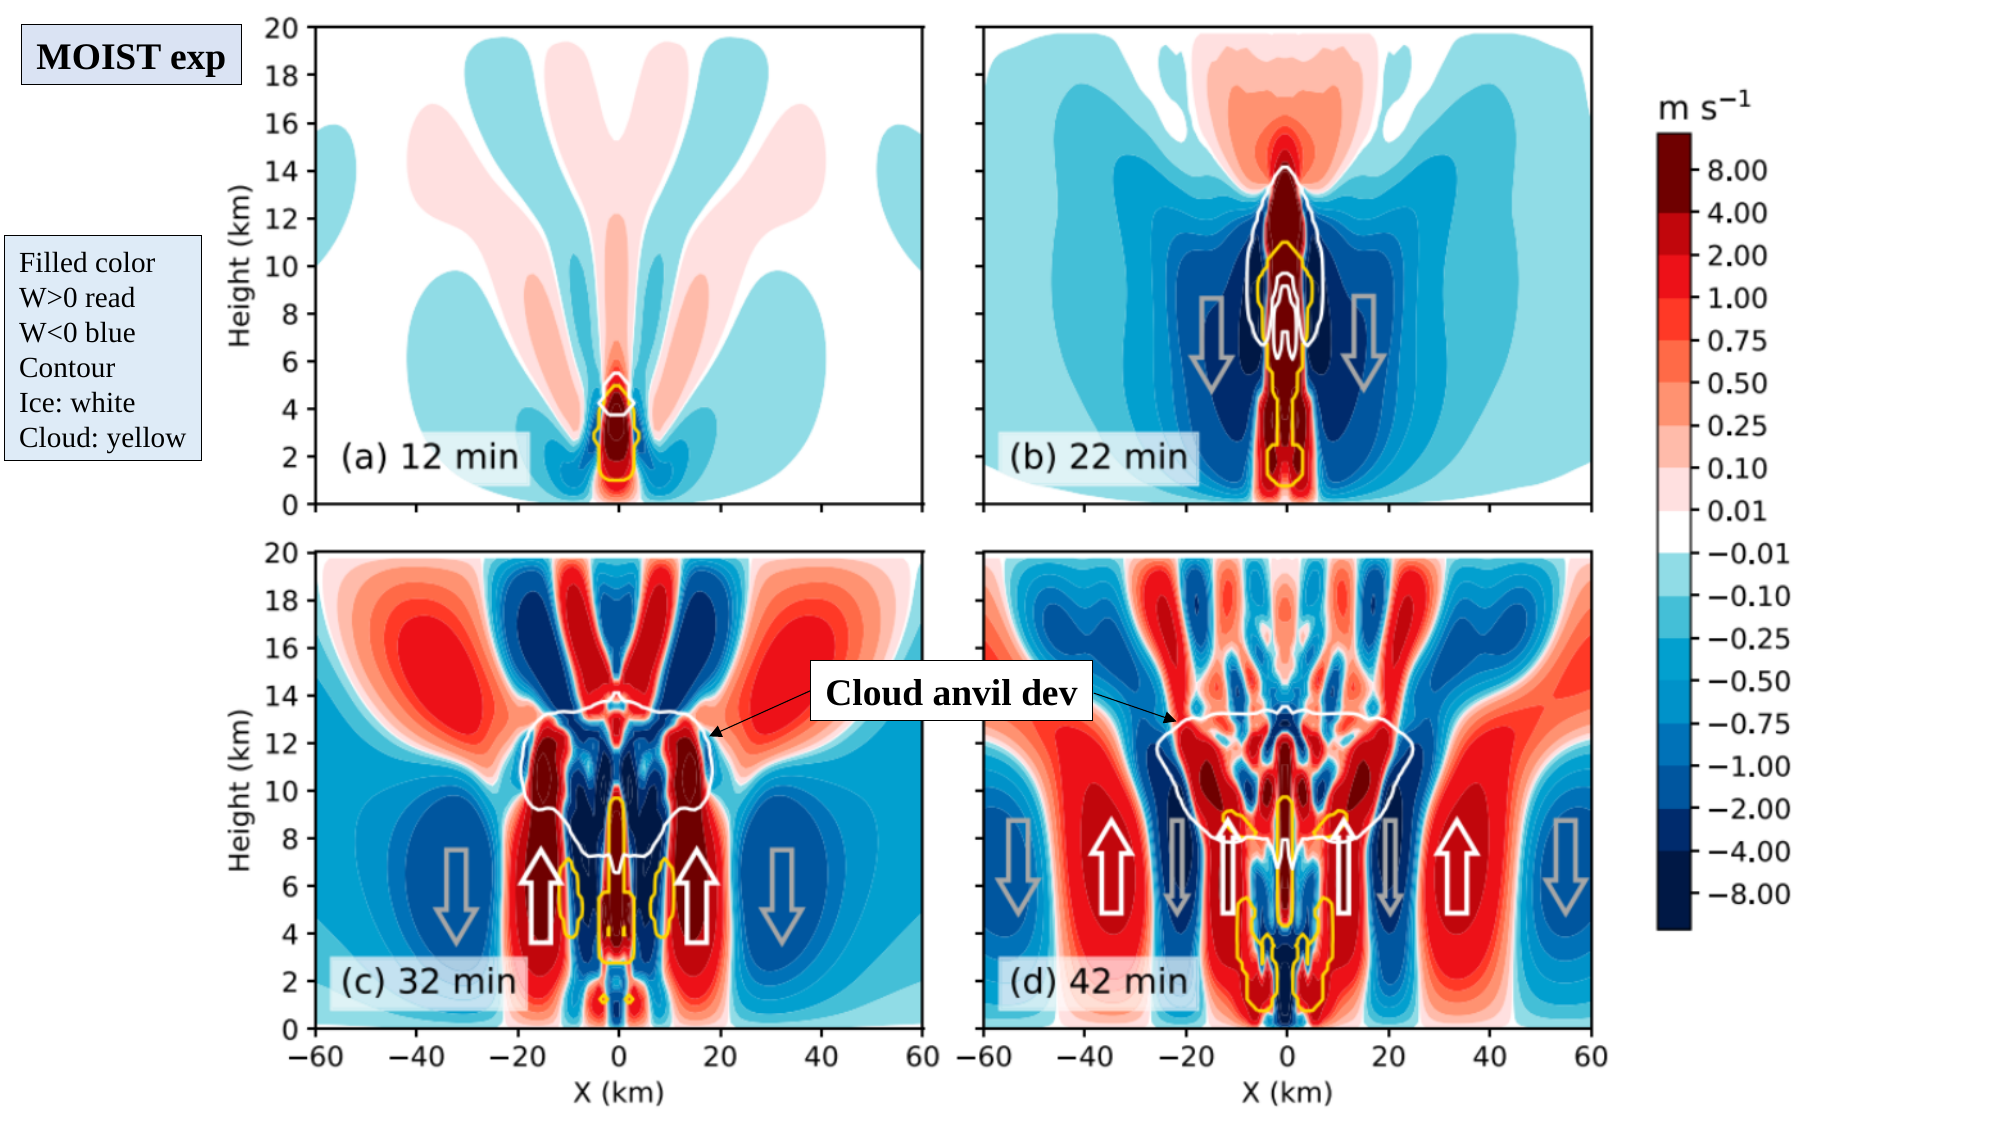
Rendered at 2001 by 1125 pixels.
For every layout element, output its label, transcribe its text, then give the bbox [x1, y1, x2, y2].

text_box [1093, 693, 1177, 722]
picture [201, 0, 1798, 1125]
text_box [709, 691, 810, 737]
text_box Filled color W>0 read W<0 blue Contour Ice: white Cloud: yellow [4, 235, 201, 461]
text_box MOIST exp [21, 24, 201, 85]
